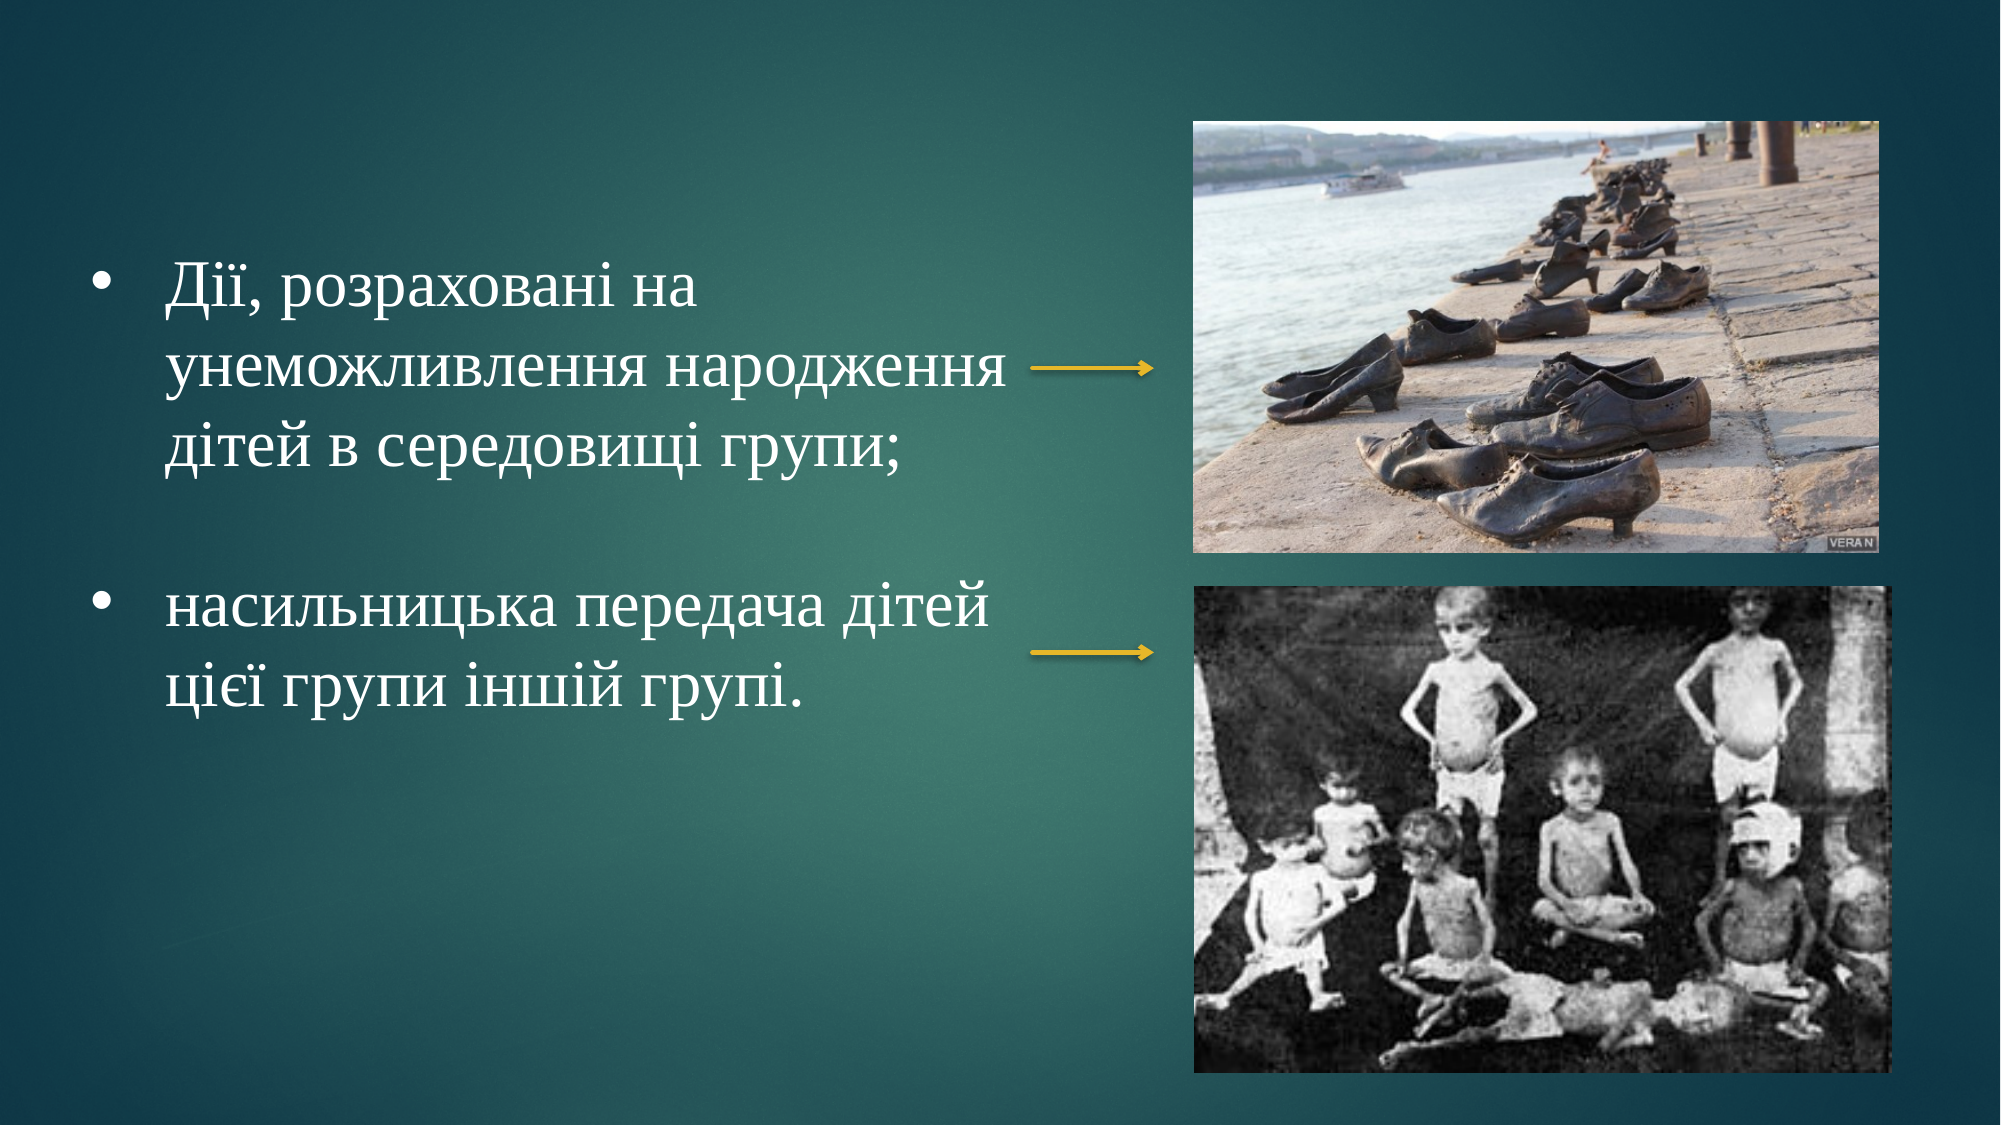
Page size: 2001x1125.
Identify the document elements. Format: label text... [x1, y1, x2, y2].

text_box [75, 98, 1789, 159]
text_box Дії, розраховані на унеможливлення народження дітей в середовищі групи; насильницька передача дітей цієї групи іншій групі. [75, 232, 1053, 727]
picture [1194, 586, 1892, 1074]
picture [1193, 121, 1879, 554]
